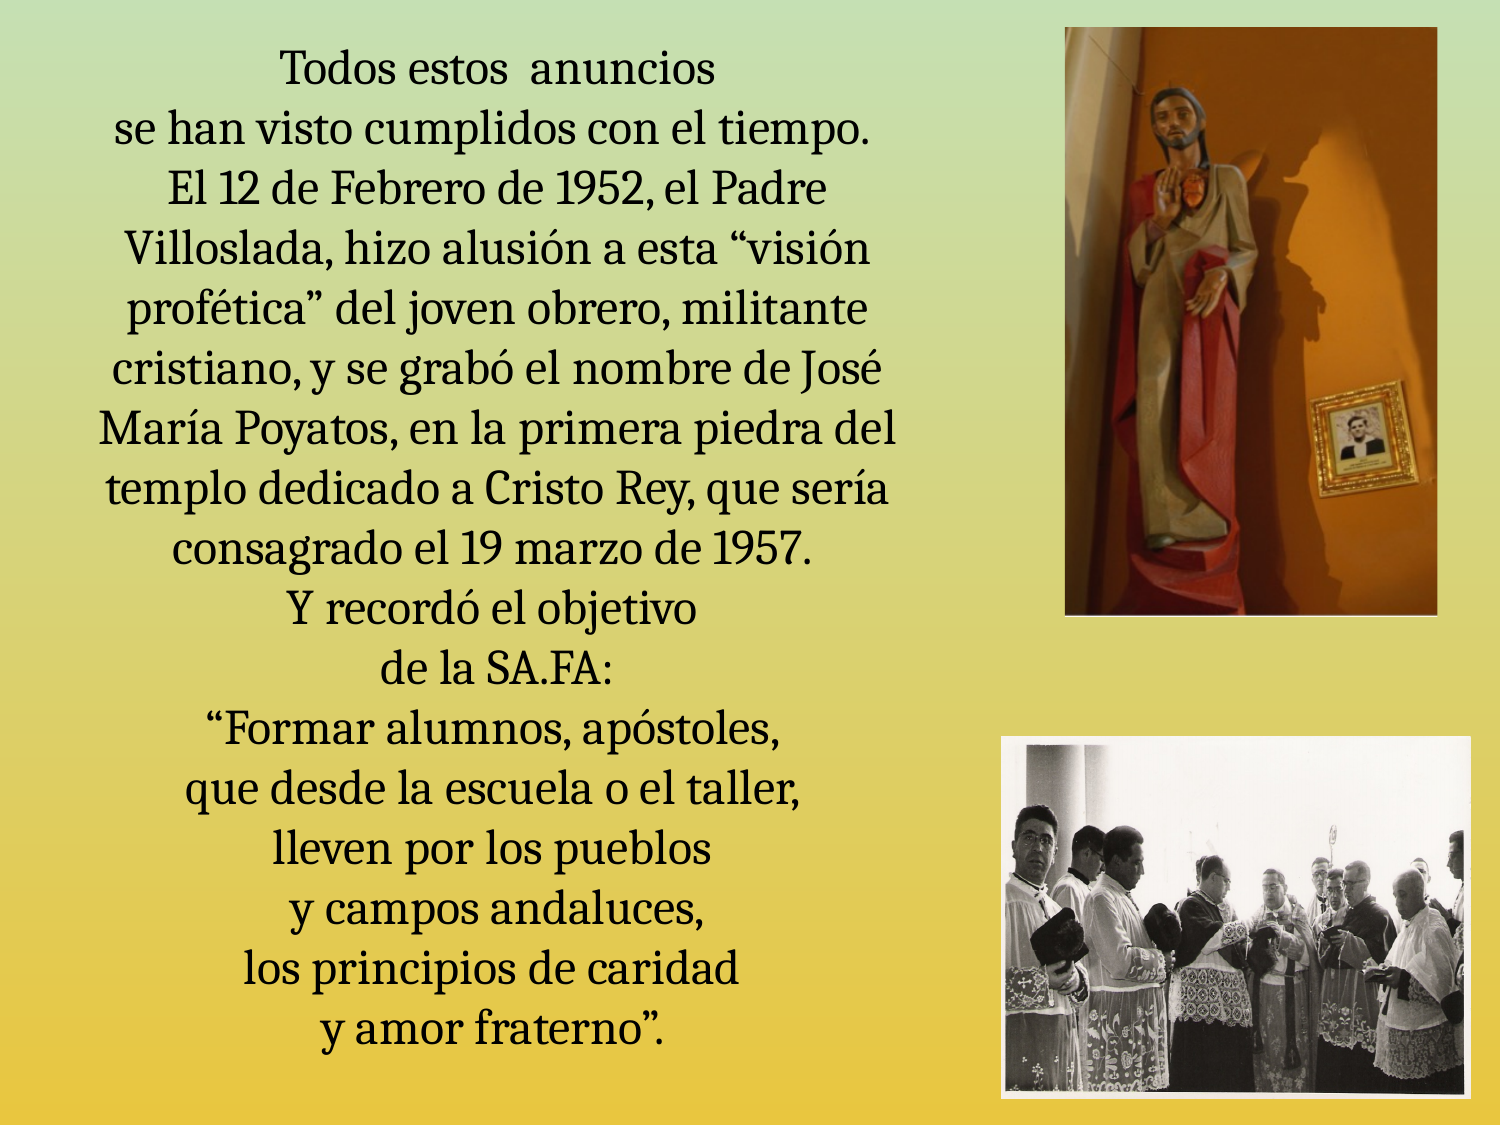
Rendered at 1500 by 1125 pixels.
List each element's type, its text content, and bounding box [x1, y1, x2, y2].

text_box Todos estos anuncios se han visto cumplidos con el tiempo. El 12 de Febrero de 1952, el Padre Villoslada, hizo alusión a esta “visión profética” del joven obrero, militante cristiano, y se grabó el nombre de José María Poyatos, en la primera piedra del templo dedicado a Cristo Rey, que sería consagrado el 19 marzo de 1957. Y recordó el objetivo de la SA.FA: “Formar alumnos, apóstoles, que desde la escuela o el taller, lleven por los pueblos y campos andaluces, los principios de caridad y amor fraterno”. [47, 27, 949, 1063]
picture [1064, 26, 1438, 617]
picture [1001, 736, 1472, 1100]
